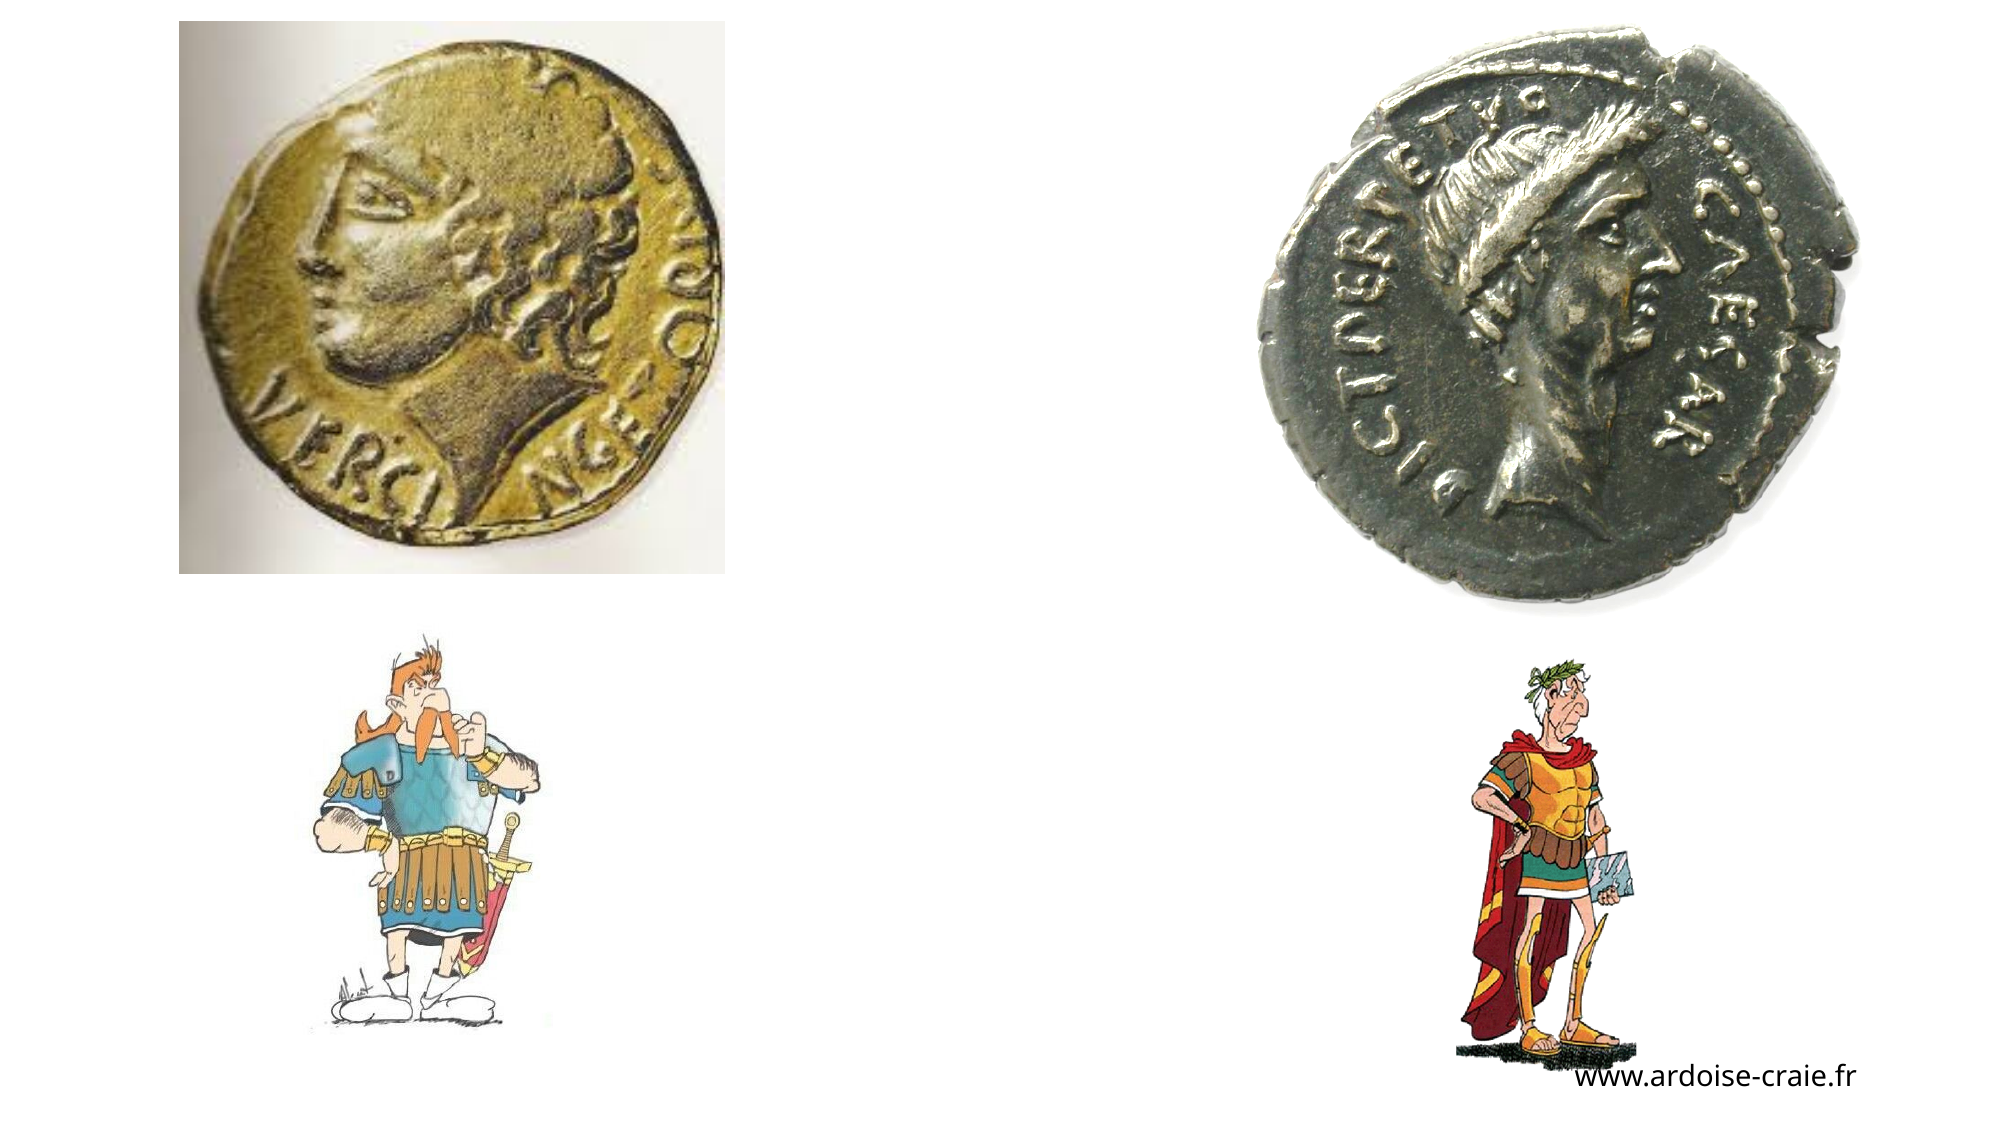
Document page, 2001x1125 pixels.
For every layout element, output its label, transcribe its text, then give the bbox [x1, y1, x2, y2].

text_box www.ardoise-craie.fr [1559, 1049, 1872, 1100]
picture [1455, 652, 1637, 1077]
picture [179, 21, 725, 574]
picture [1231, 0, 1883, 624]
picture [294, 623, 553, 1047]
